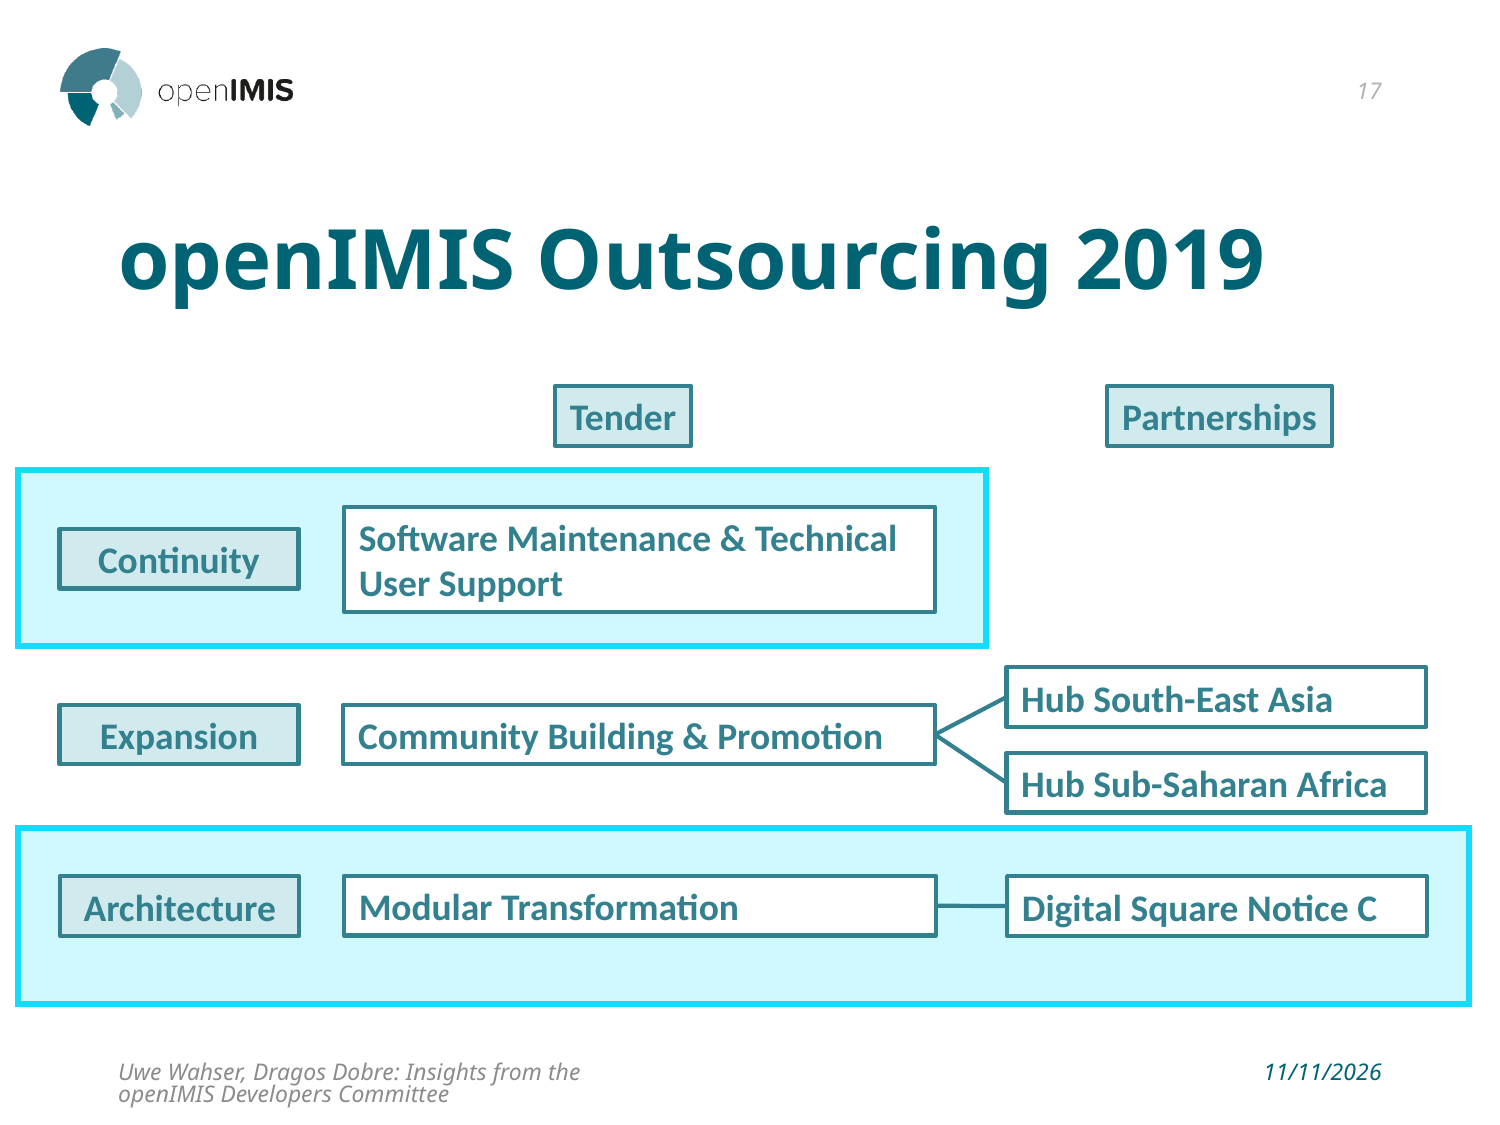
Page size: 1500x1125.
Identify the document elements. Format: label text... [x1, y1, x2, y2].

text_box Hub South-East Asia [1006, 667, 1426, 727]
text_box Community Building & Promotion [343, 704, 934, 765]
text_box Continuity [59, 528, 299, 589]
text_box Expansion [59, 704, 299, 765]
text_box Architecture [60, 876, 300, 936]
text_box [934, 734, 1007, 784]
text_box Digital Square Notice C [1007, 876, 1427, 936]
text_box [17, 469, 987, 647]
title openIMIS Outsourcing 2019 [103, 185, 1397, 340]
picture [60, 48, 293, 126]
text_box Partnerships [1107, 385, 1332, 446]
footer Uwe Wahser, Dragos Dobre: Insights from the openIMIS Developers Committee [103, 1042, 610, 1103]
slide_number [1059, 1042, 1397, 1103]
text_box Tender [555, 385, 692, 446]
text_box Modular Transformation [344, 875, 936, 936]
slide_number 17 [1059, 61, 1397, 122]
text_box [934, 697, 1007, 734]
text_box Hub Sub-Saharan Africa [1006, 752, 1426, 813]
text_box [17, 827, 1470, 1005]
text_box Software Maintenance & Technical User Support [344, 506, 936, 612]
